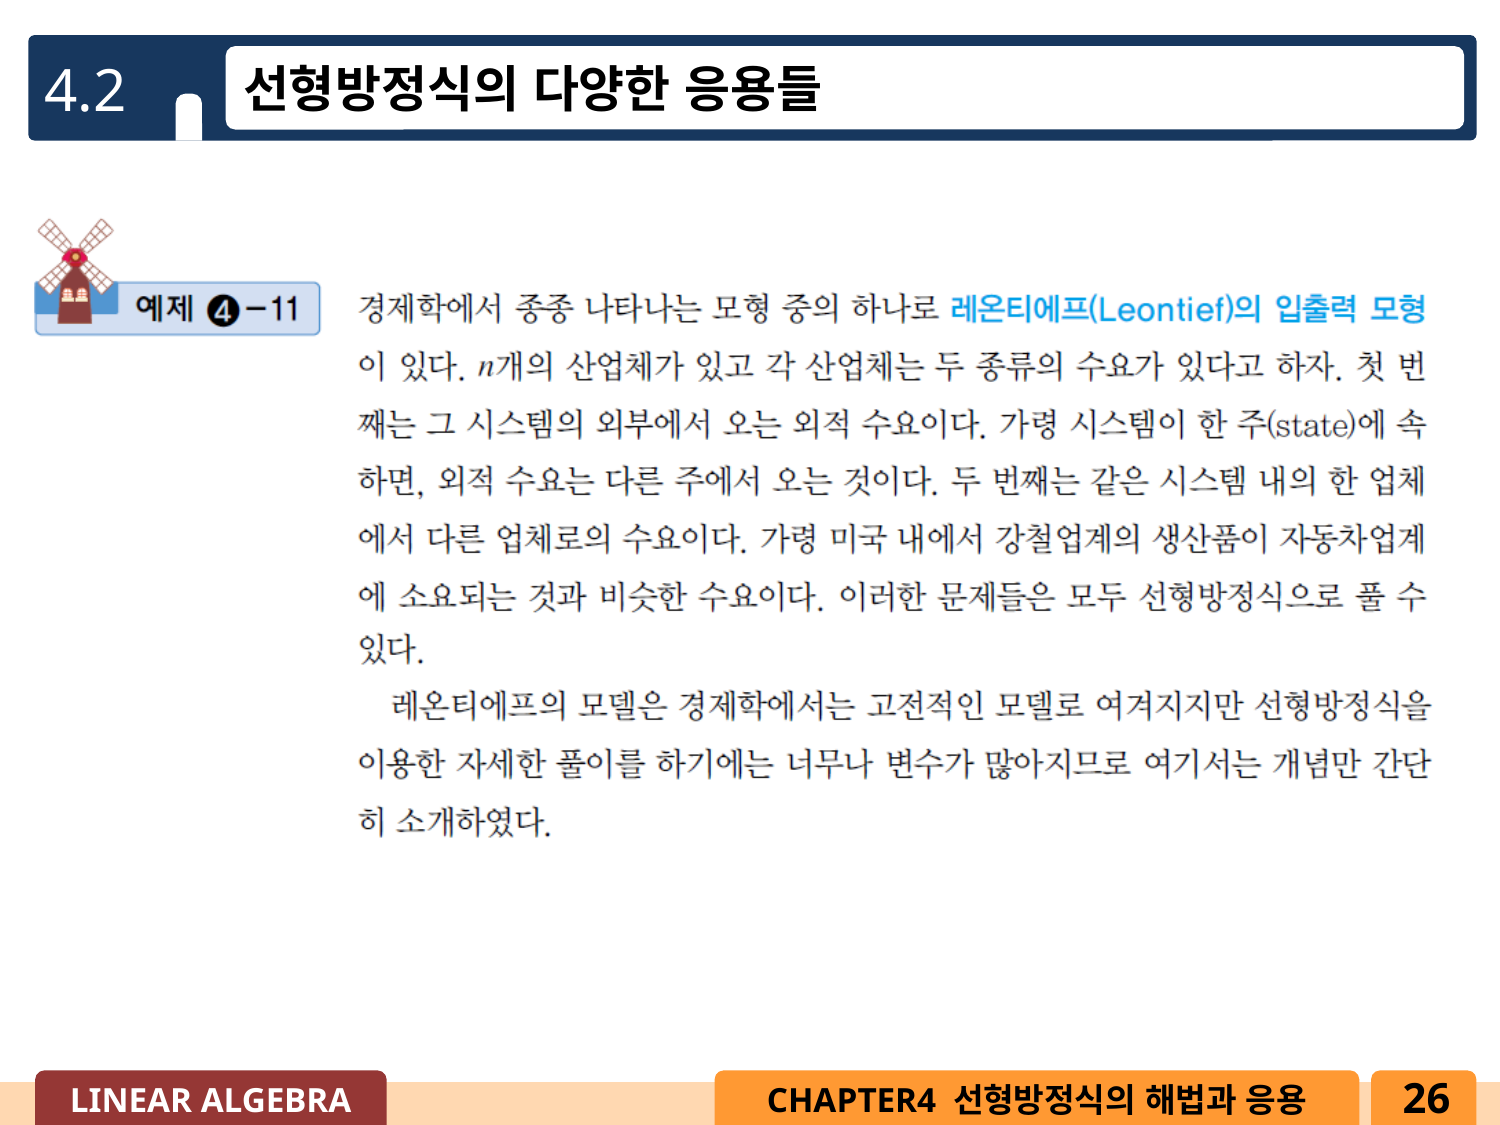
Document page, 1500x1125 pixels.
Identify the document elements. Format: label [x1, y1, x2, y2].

text_box [0, 1070, 1500, 1125]
text_box [0, 215, 1500, 882]
text_box [28, 34, 1477, 141]
